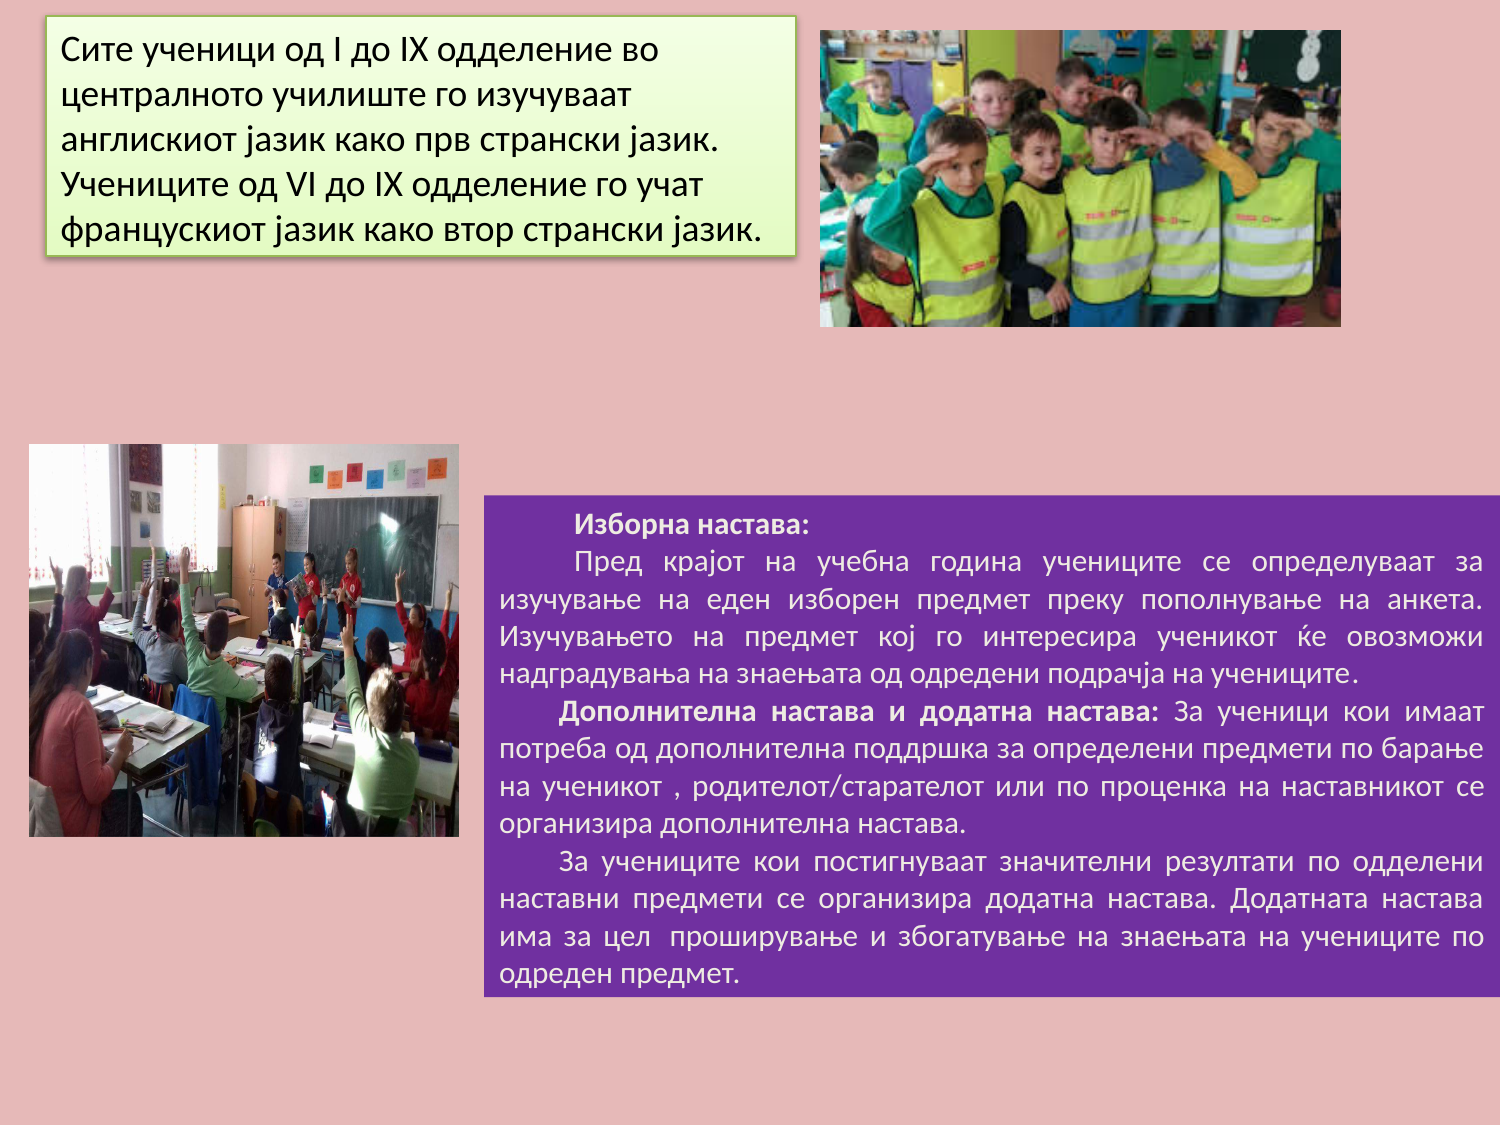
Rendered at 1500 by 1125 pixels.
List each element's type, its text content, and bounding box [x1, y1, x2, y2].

text_box Сите ученици од I до IX одделение во централното училиште го изучуваат англискиот јазик како прв странски јазик. Учениците од VI до IX одделение го учат францускиот јазик како втор странски јазик. [45, 15, 797, 257]
picture [820, 30, 1341, 327]
picture [29, 444, 459, 838]
text_box Изборна настава: Пред крајот на учебна година учениците се определуваат за изучување на еден изборен предмет преку пополнување на анкета. Изучувањето на предмет кој го интересира ученикот ќе овозможи надградувања на знаењата од одредени подрачја на учениците. Дополнителна настава и додатна настава: За ученици кои имаат потреба од дополнителна поддршка за определени предмети по барање на ученикот , родителот/старателот или по проценка на наставникот се организира дополнителна настава. За учениците кои постигнуваат значителни резултати по одделени наставни предмети се организира додатна настава. Додатната настава има за цел проширување и збогатување на знаењата на учениците по одреден предмет. [484, 495, 1500, 998]
